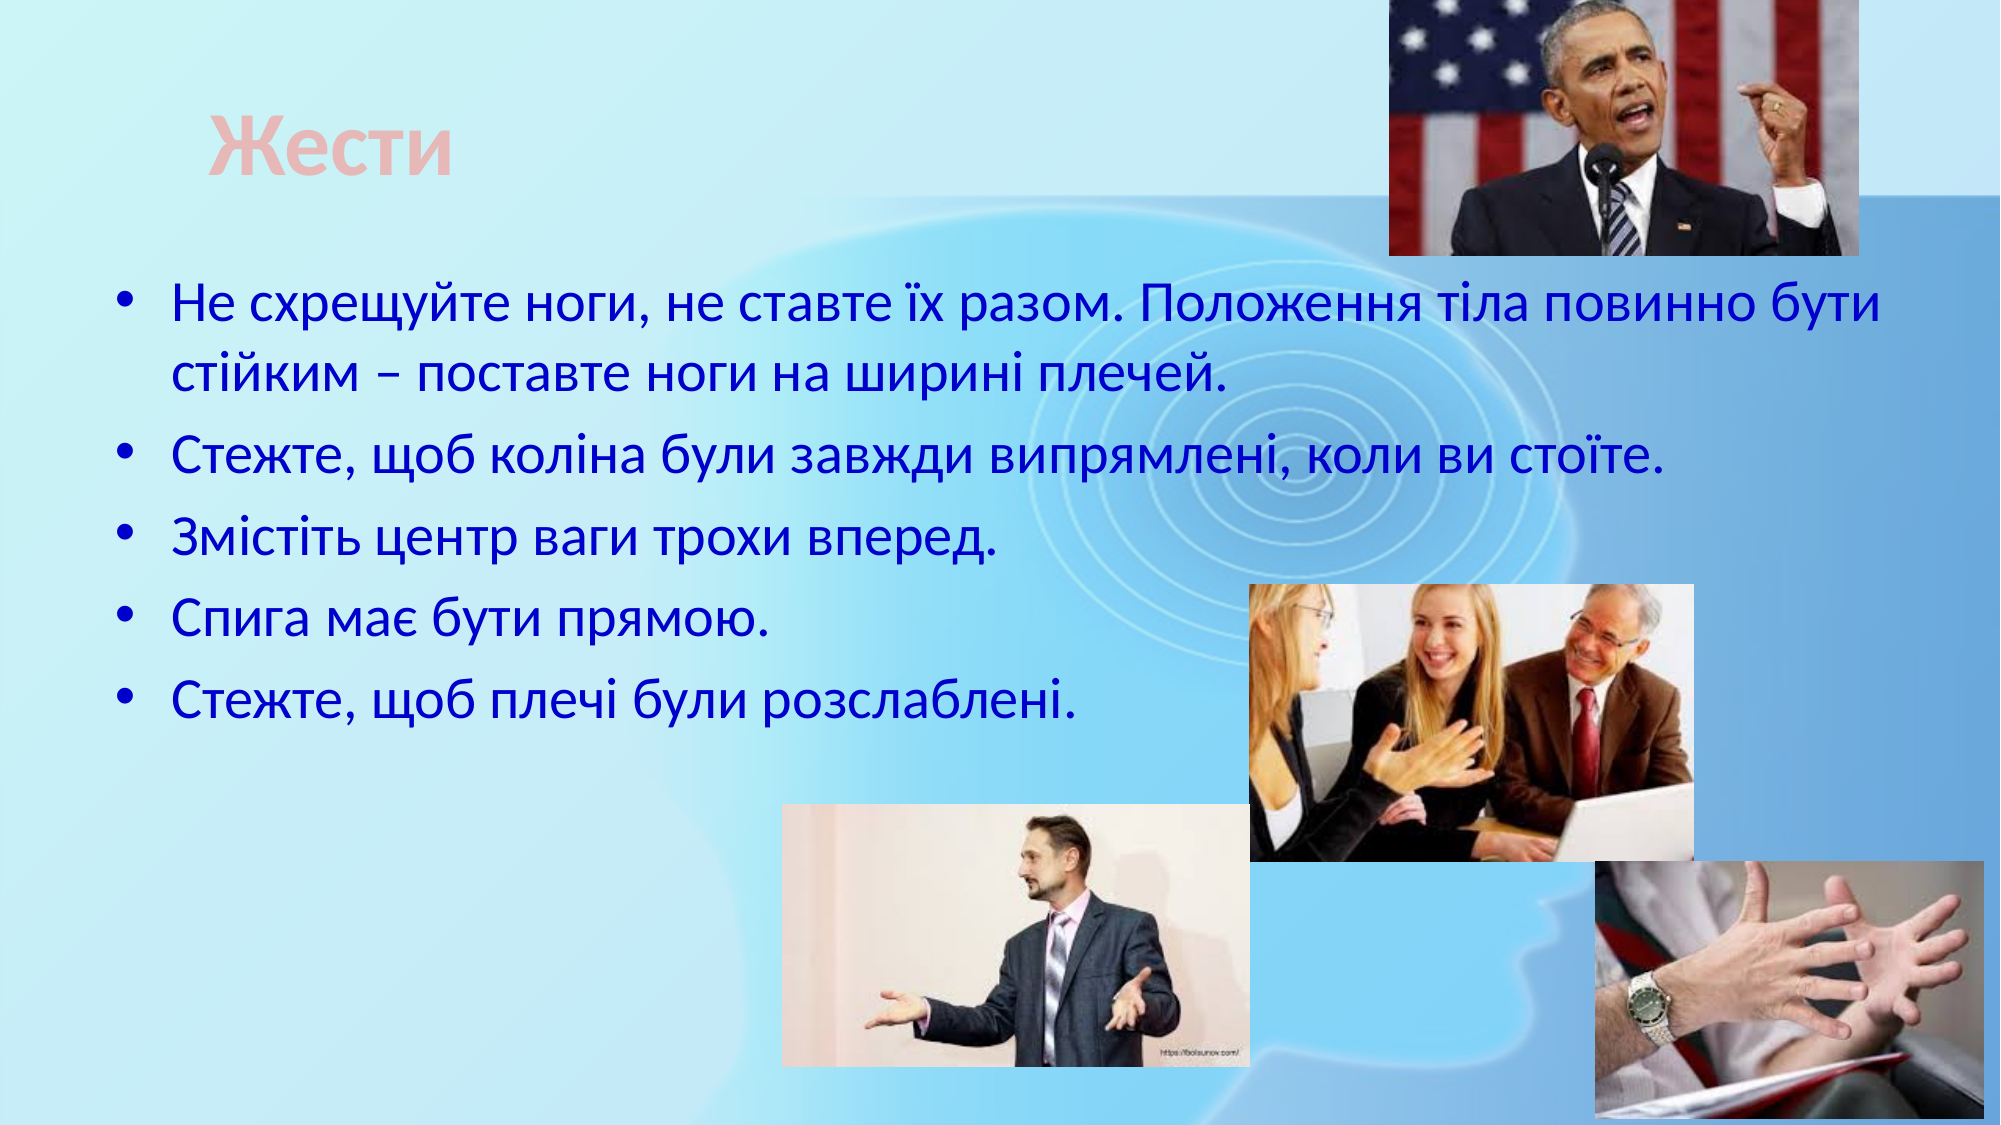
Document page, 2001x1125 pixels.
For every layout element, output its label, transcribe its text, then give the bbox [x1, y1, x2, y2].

list Не схрещуйте ноги, не ставте їх разом. Положення тіла повинно бути стійким – поставте ноги на ширині плечей. Стежте, щоб коліна були завжди випрямлені, коли ви стоїте. Змістіть центр ваги трохи вперед. Спига має бути прямою. Стежте, щоб плечі були розслаблені. [99, 256, 1900, 999]
picture [0, 0, 2000, 1125]
title Жести [99, 45, 566, 233]
